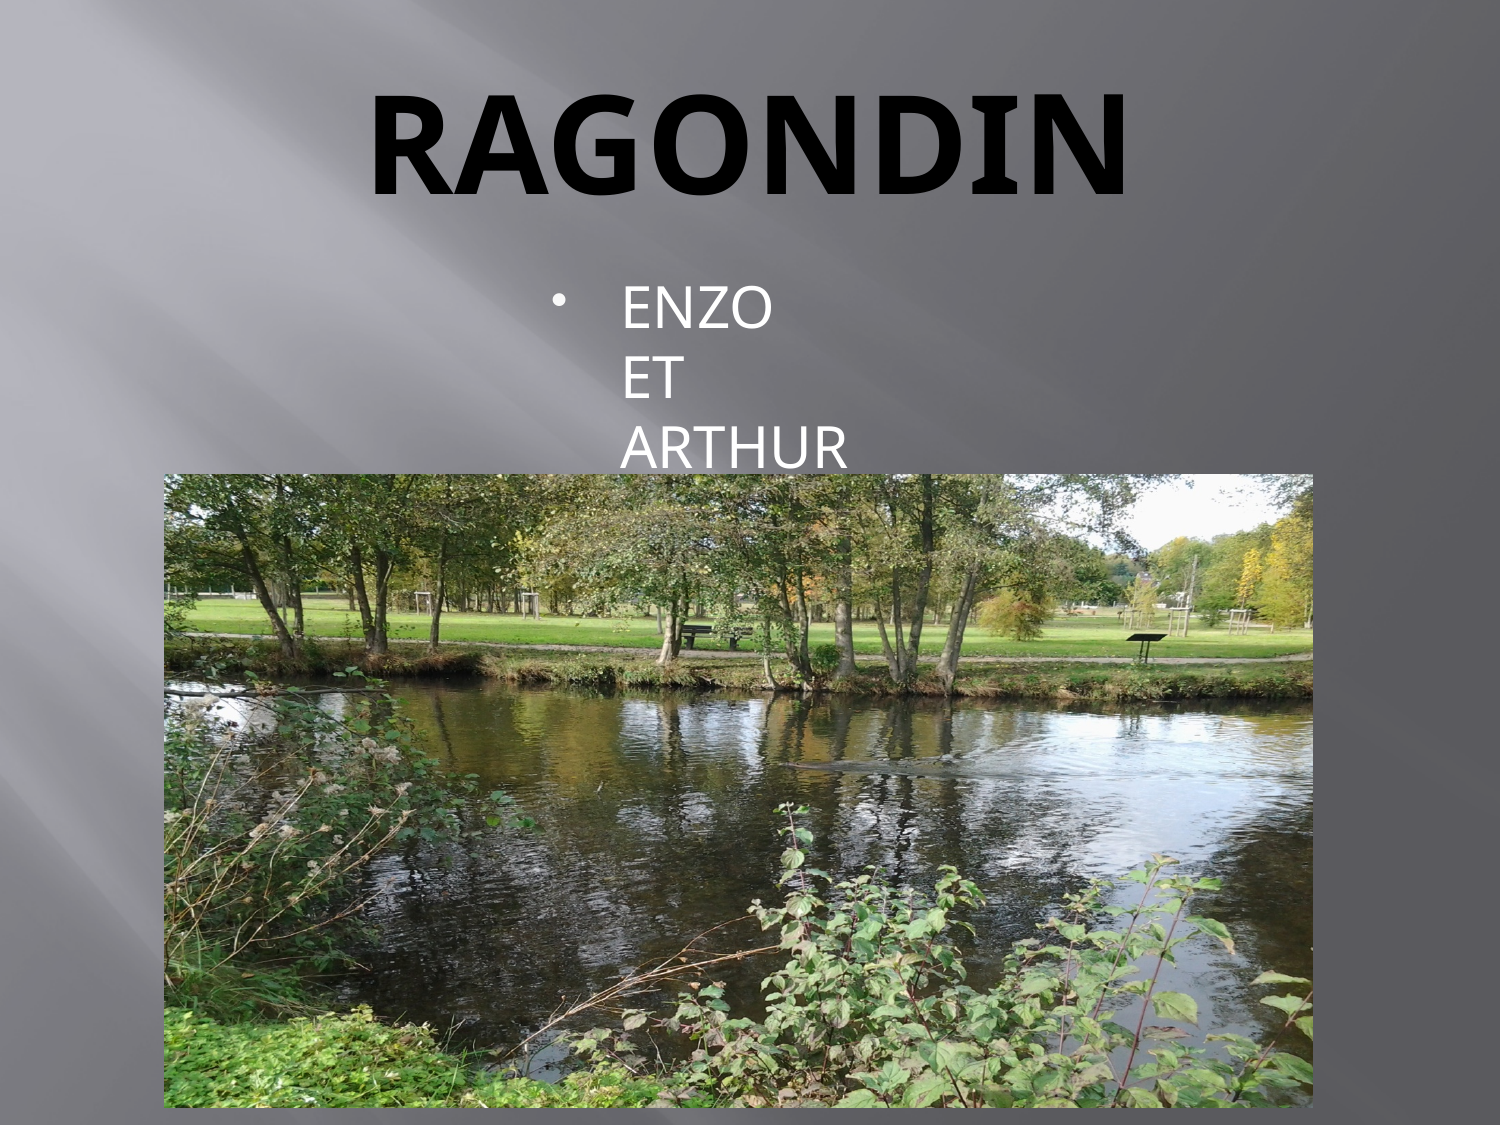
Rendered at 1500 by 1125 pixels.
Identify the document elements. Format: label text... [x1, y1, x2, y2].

list ENZO ET ARTHUR [515, 262, 1425, 528]
title RAGONDIN [75, 45, 1425, 233]
picture [163, 474, 1313, 1108]
